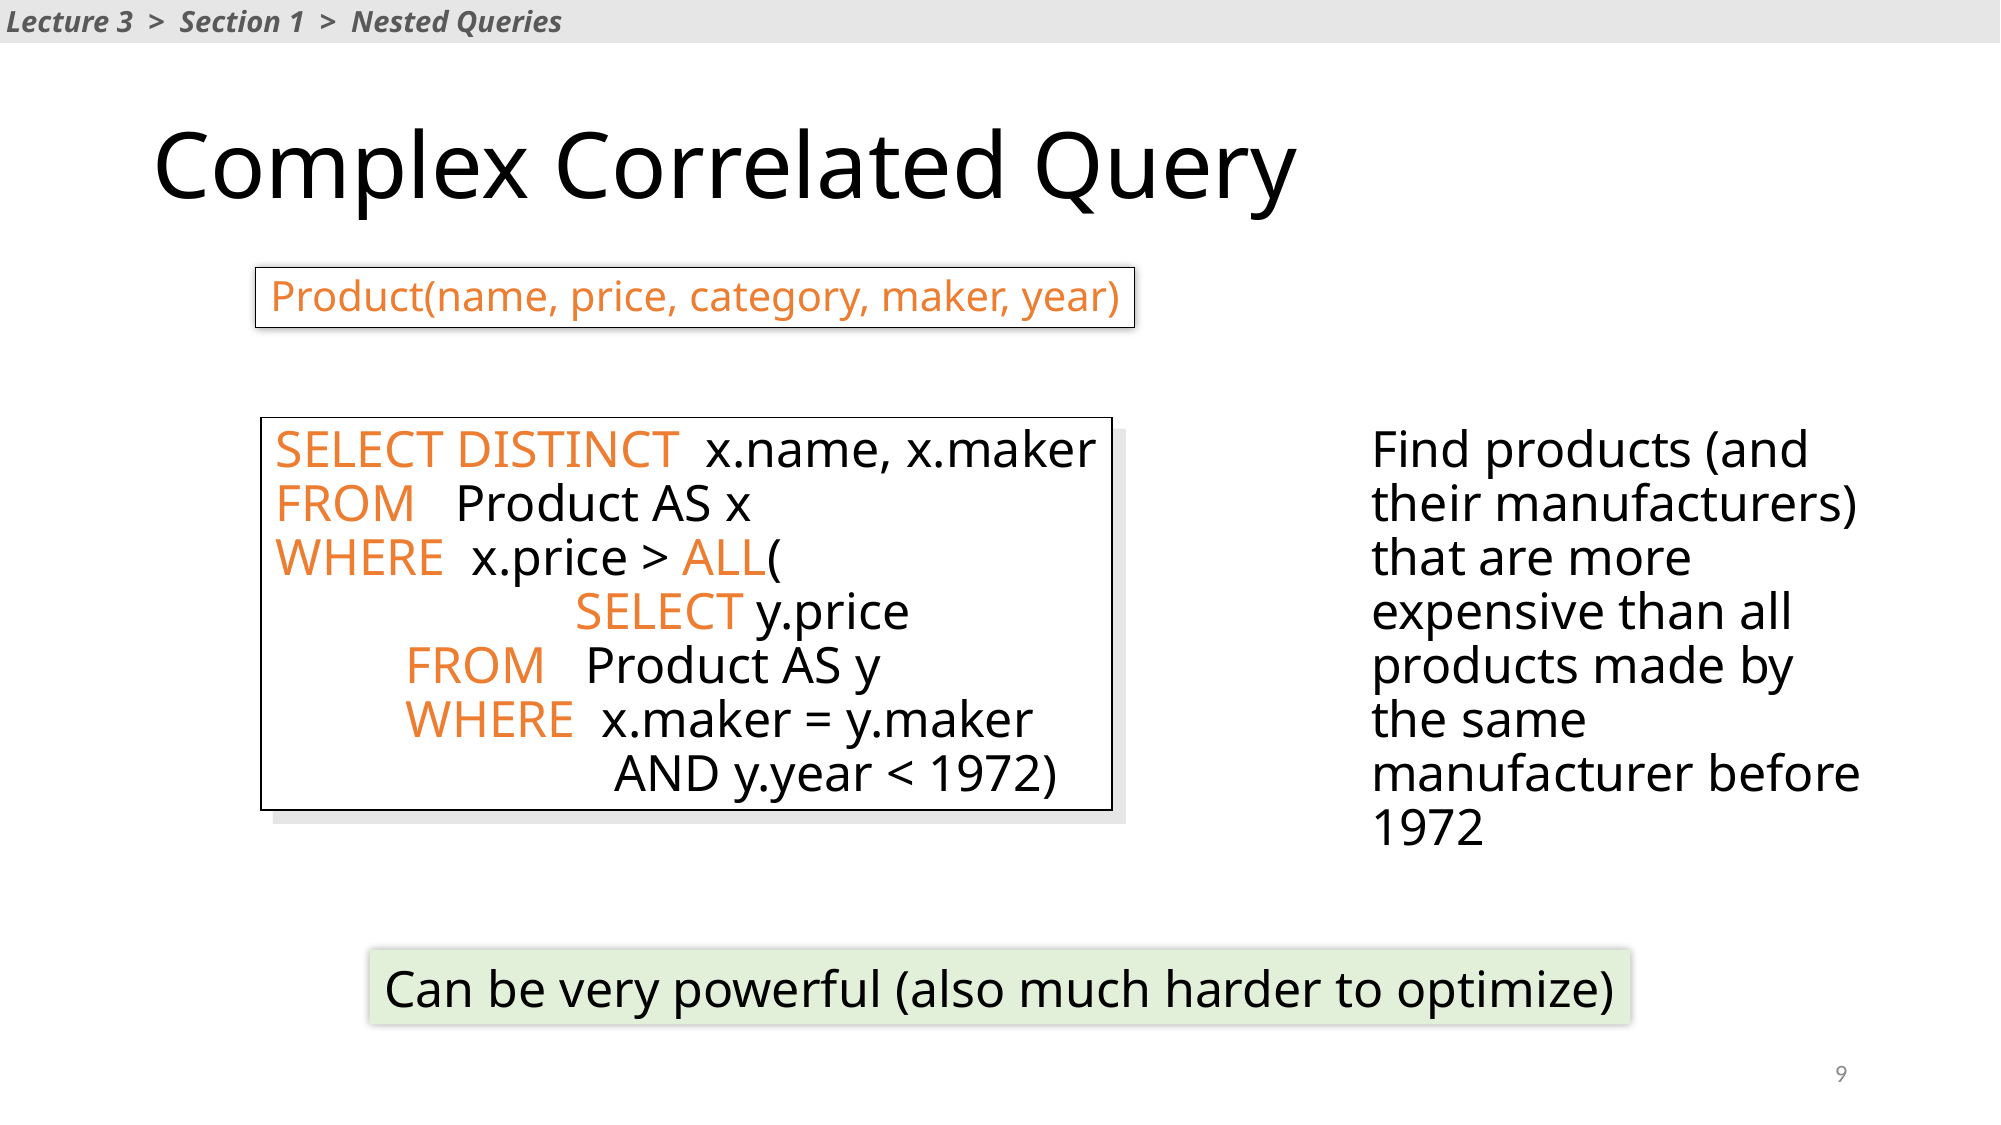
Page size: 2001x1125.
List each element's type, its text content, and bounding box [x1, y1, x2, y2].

text_box Find products (and their manufacturers) that are more expensive than all products made by the same manufacturer before 1972 [1356, 417, 1882, 864]
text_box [0, 0, 2000, 47]
slide_number 9 [1412, 1042, 1863, 1103]
text_box Product(name, price, category, maker, year) [255, 267, 1135, 328]
text_box Can be very powerful (also much harder to optimize) [369, 949, 1631, 1025]
title Complex Correlated Query [137, 59, 1863, 278]
text_box SELECT DISTINCT x.name, x.maker FROM Product AS x WHERE x.price > ALL( SELECT y.price FROM Product AS y WHERE x.maker = y.maker AND y.year < 1972) [260, 417, 1113, 810]
